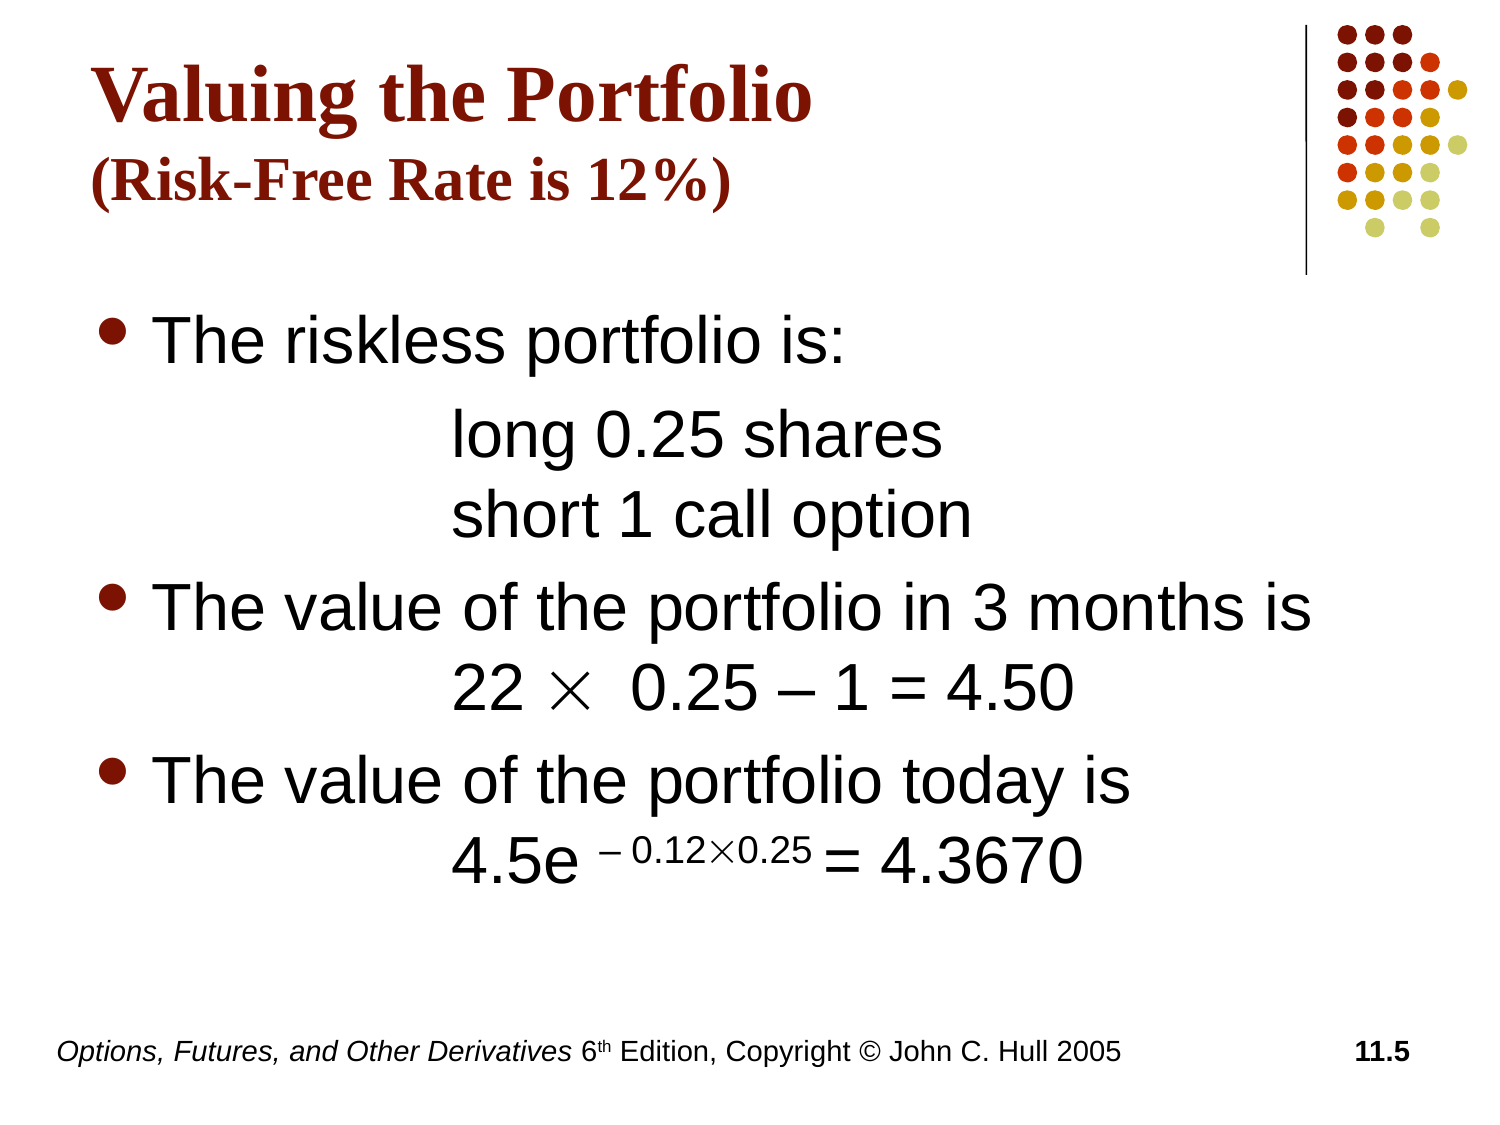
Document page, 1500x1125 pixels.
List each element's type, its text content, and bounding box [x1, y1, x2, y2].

footer Options, Futures, and Other Derivatives 6th Edition, Copyright © John C. Hull 2005 [40, 1024, 1074, 1101]
list The riskless portfolio is: long 0.25 shares short 1 call option The value of the portfolio in 3 months is 22 ´ 0.25 – 1 = 4.50 The value of the portfolio today is 4.5e – 0.12´0.25 = 4.3670 [79, 289, 1421, 1006]
slide_number 11.5 [1074, 1024, 1426, 1101]
title Valuing the Portfolio (Risk-Free Rate is 12%) [74, 19, 1313, 233]
